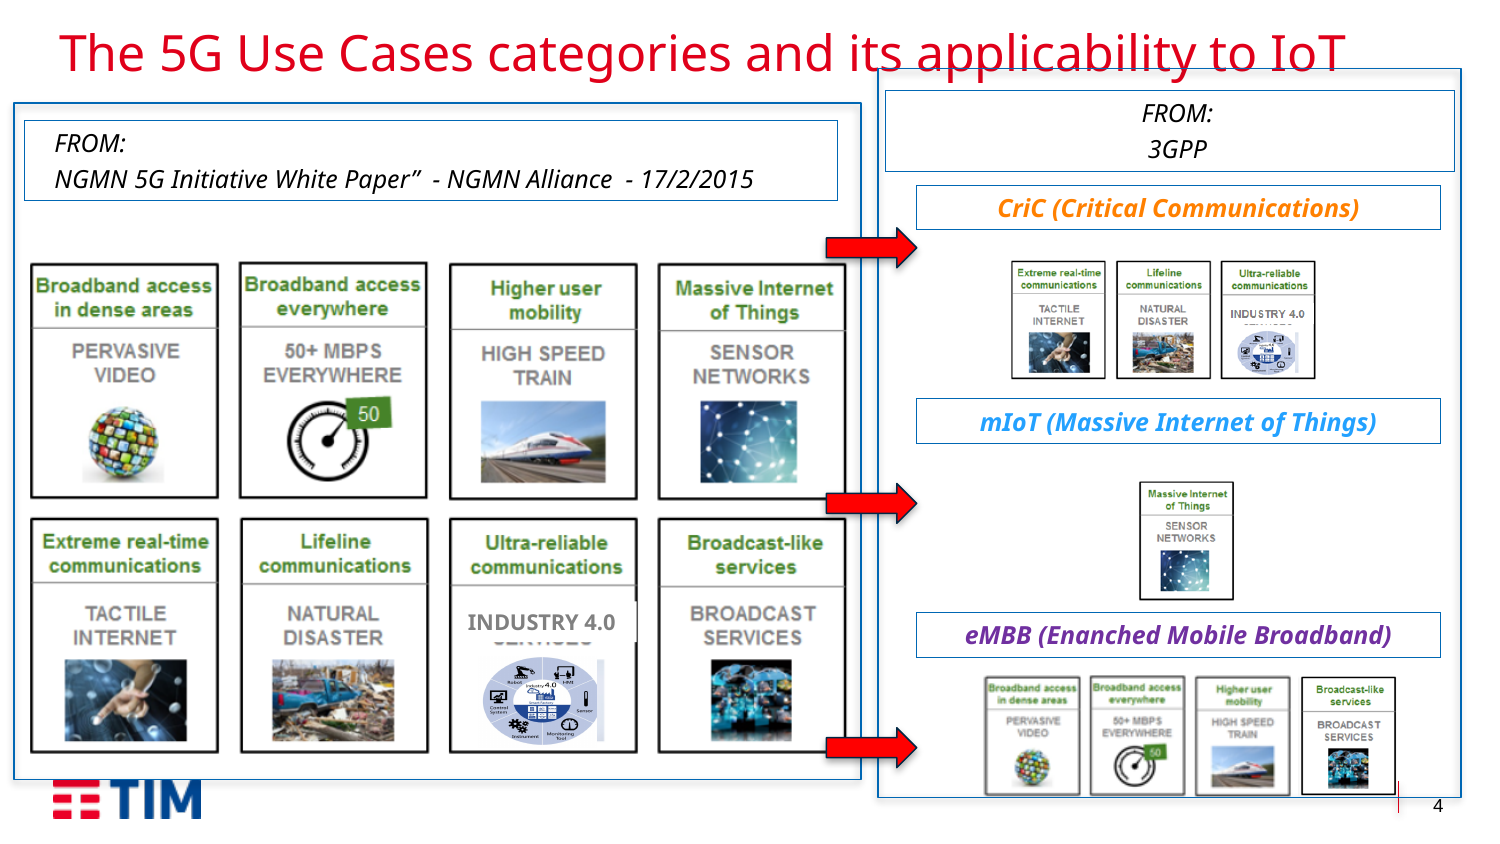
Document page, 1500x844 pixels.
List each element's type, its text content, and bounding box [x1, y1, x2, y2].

picture [53, 780, 201, 819]
picture [982, 669, 1398, 799]
picture [1135, 474, 1235, 602]
text_box [825, 227, 918, 269]
picture [1007, 253, 1321, 380]
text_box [24, 251, 851, 756]
text_box [13, 102, 862, 780]
text_box [853, 727, 918, 769]
text_box [854, 482, 918, 524]
text_box [877, 68, 1462, 798]
title The 5G Use Cases categories and its applicability to IoT [59, 24, 1410, 70]
